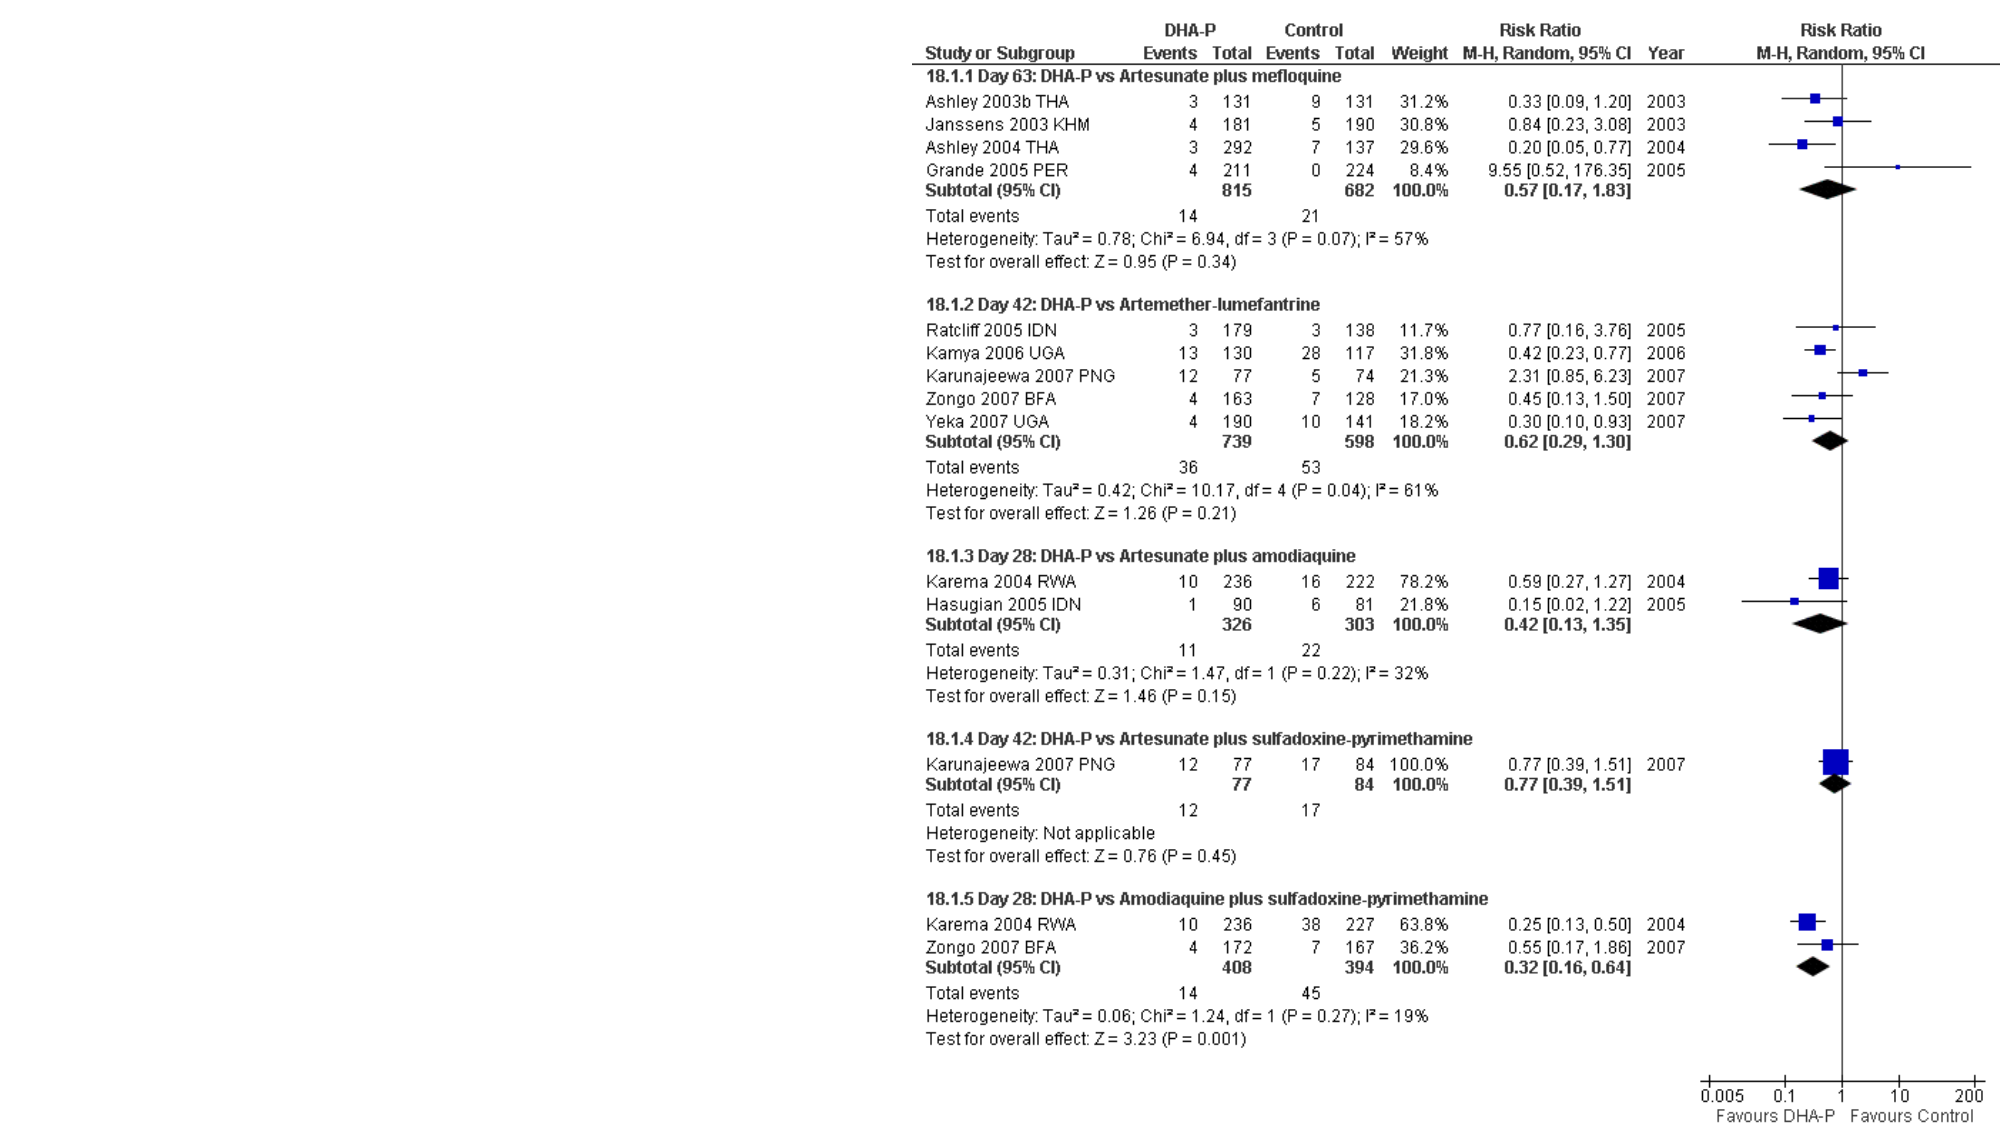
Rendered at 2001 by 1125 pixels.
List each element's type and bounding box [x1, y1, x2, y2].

picture [912, 18, 2000, 1125]
